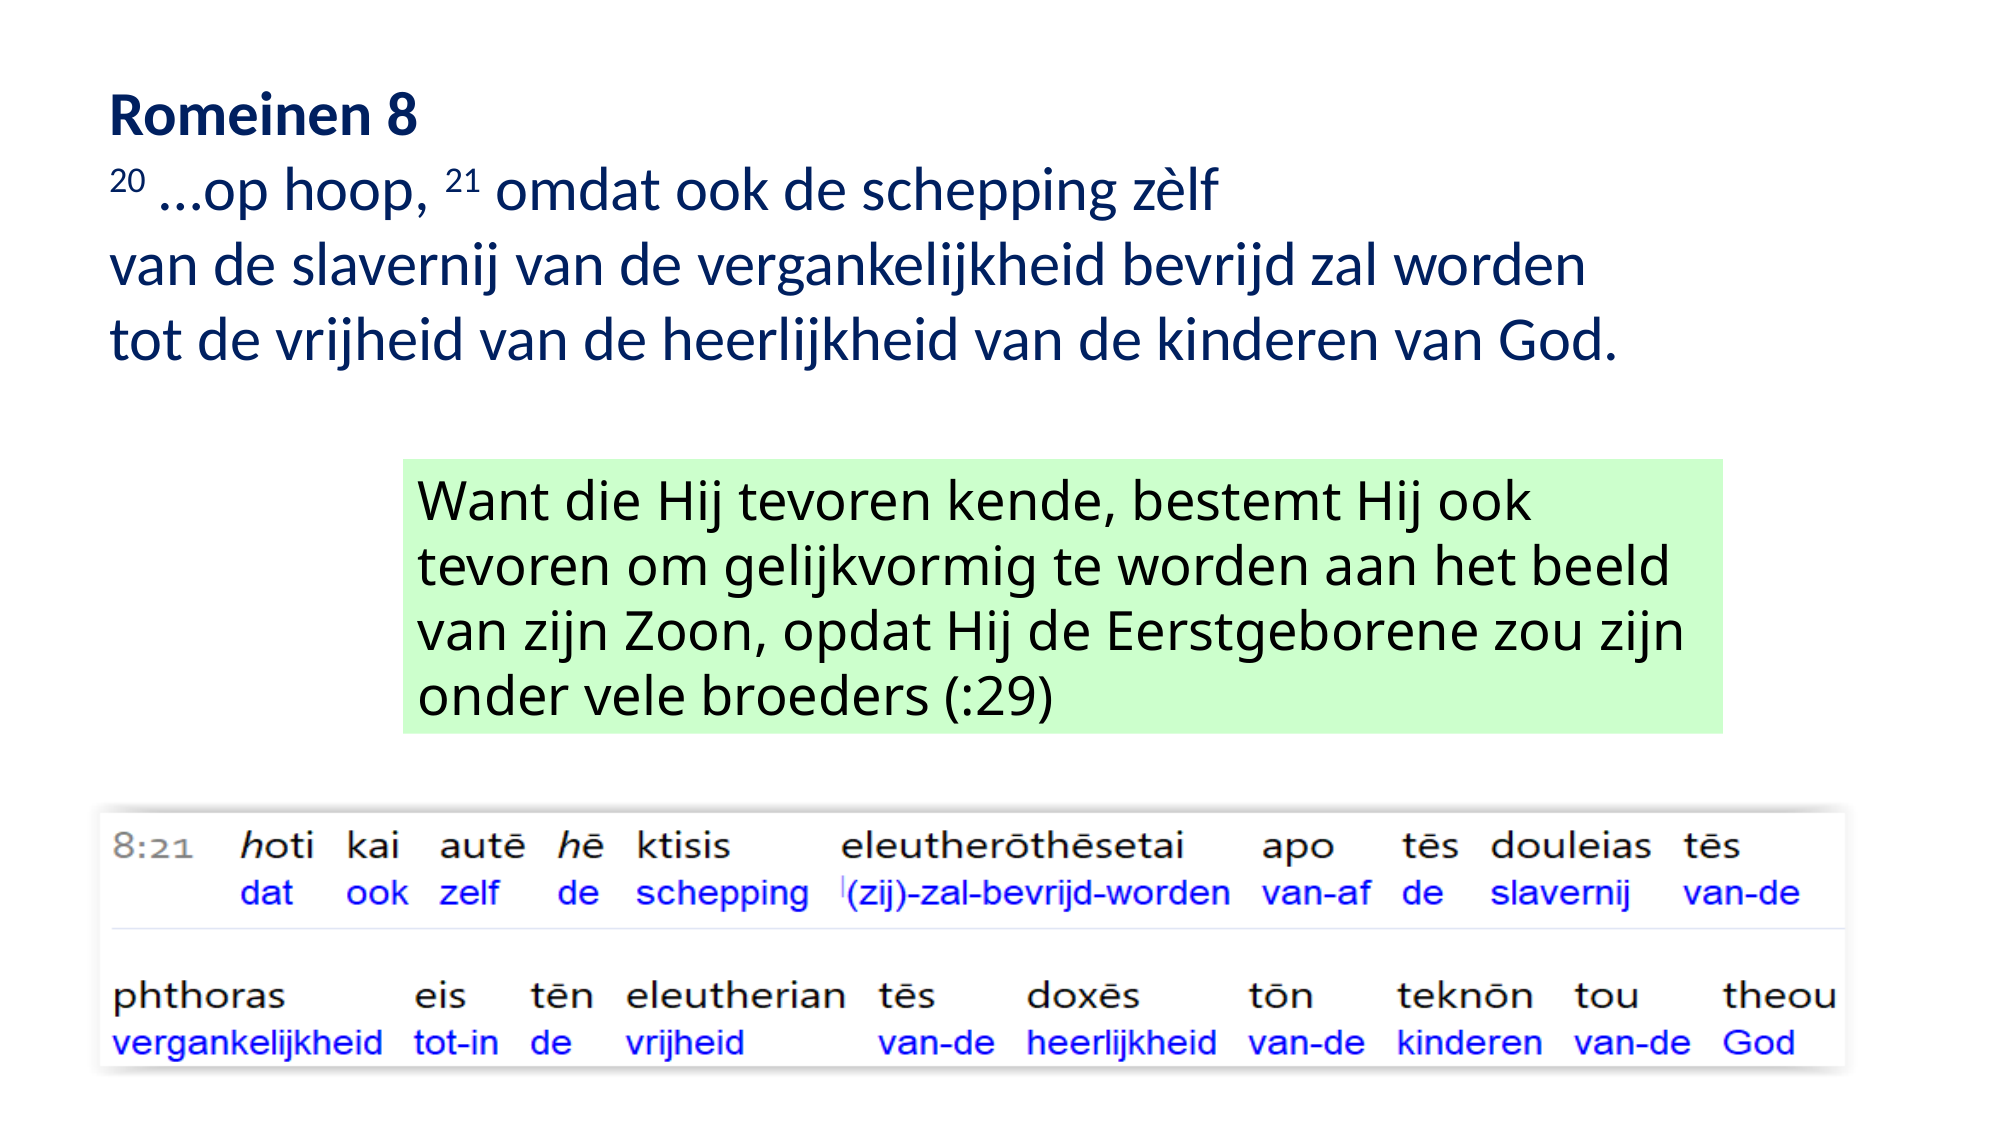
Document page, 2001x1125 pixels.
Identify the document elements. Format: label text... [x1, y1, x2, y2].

text_box Romeinen 8 20 …op hoop, 21 omdat ook de schepping zèlf van de slavernij van de vergankelijkheid bevrijd zal worden tot de vrijheid van de heerlijkheid van de kinderen van God. [94, 65, 1932, 381]
text_box Want die Hij tevoren kende, bestemt Hij ook tevoren om gelijkvormig te worden aan het beeld van zijn Zoon, opdat Hij de Eerstgeborene zou zijn onder vele broeders (:29) [403, 459, 1723, 734]
picture [85, 800, 1859, 1078]
